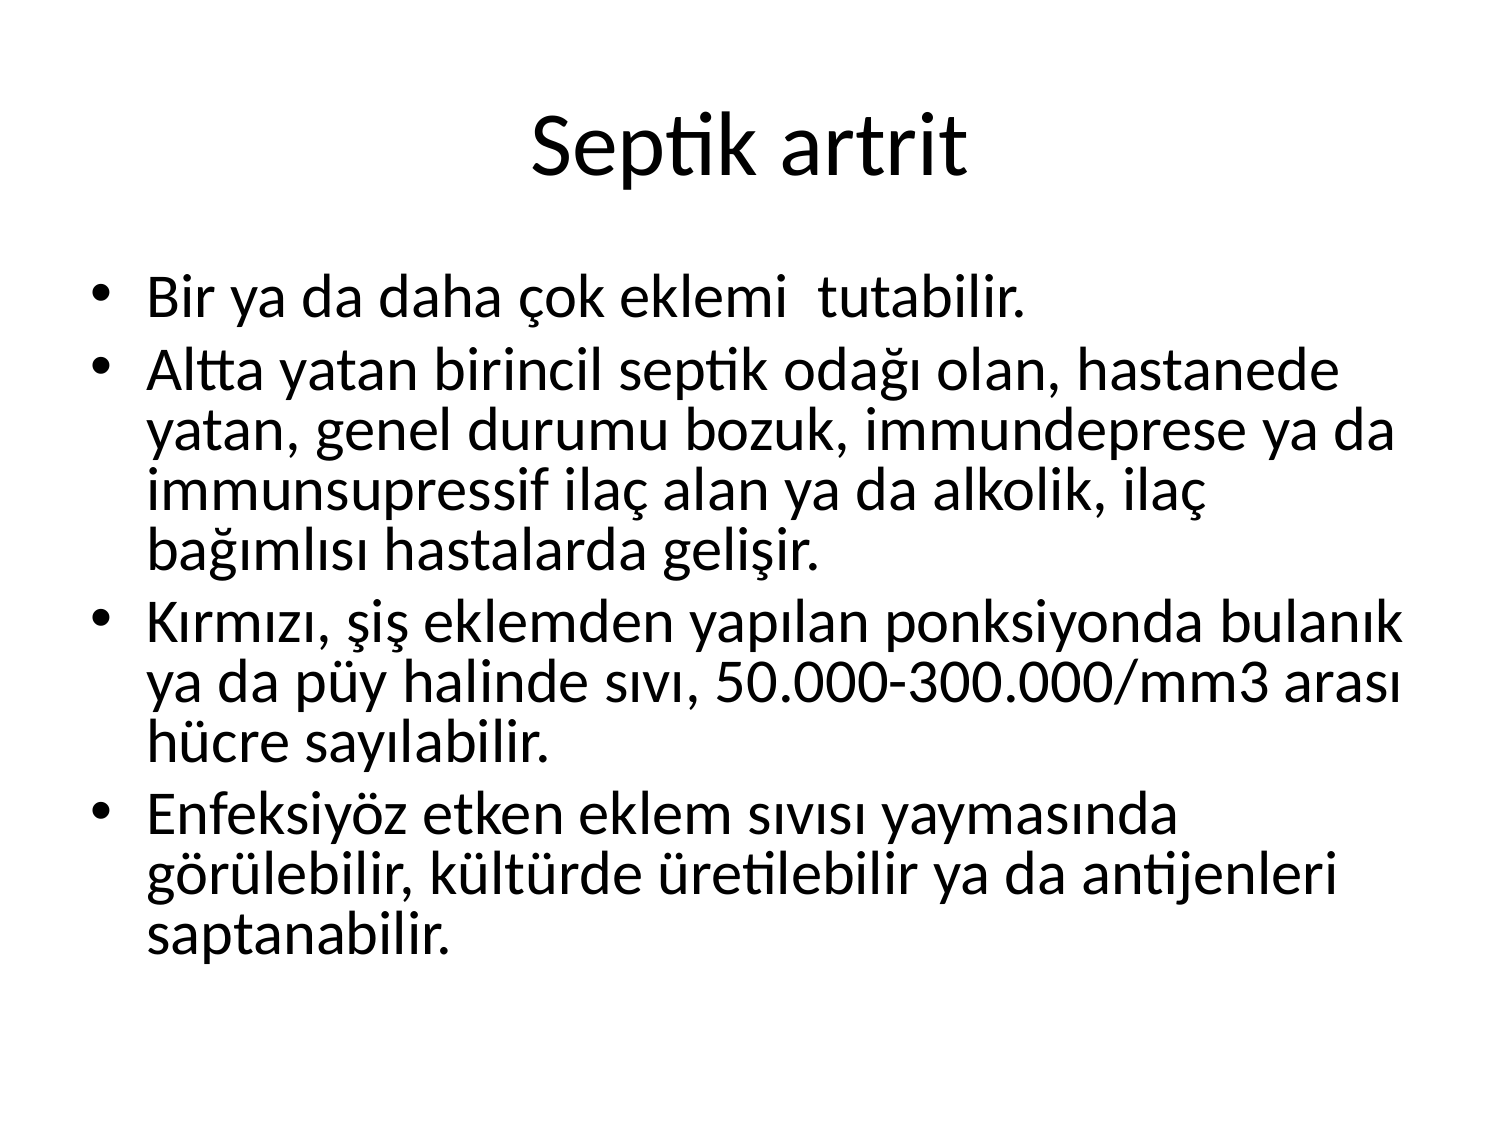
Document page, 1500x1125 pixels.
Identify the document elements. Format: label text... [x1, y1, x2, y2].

title Septik artrit [74, 44, 1426, 233]
list Bir ya da daha çok eklemi tutabilir. Altta yatan birincil septik odağı olan, hastanede yatan, genel durumu bozuk, immundeprese ya da immunsupressif ilaç alan ya da alkolik, ilaç bağımlısı hastalarda gelişir. Kırmızı, şiş eklemden yapılan ponksiyonda bulanık ya da püy halinde sıvı, 50.000-300.000/mm3 arası hücre sayılabilir. Enfeksiyöz etken eklem sıvısı yaymasında görülebilir, kültürde üretilebilir ya da antijenleri saptanabilir. [74, 262, 1426, 1006]
